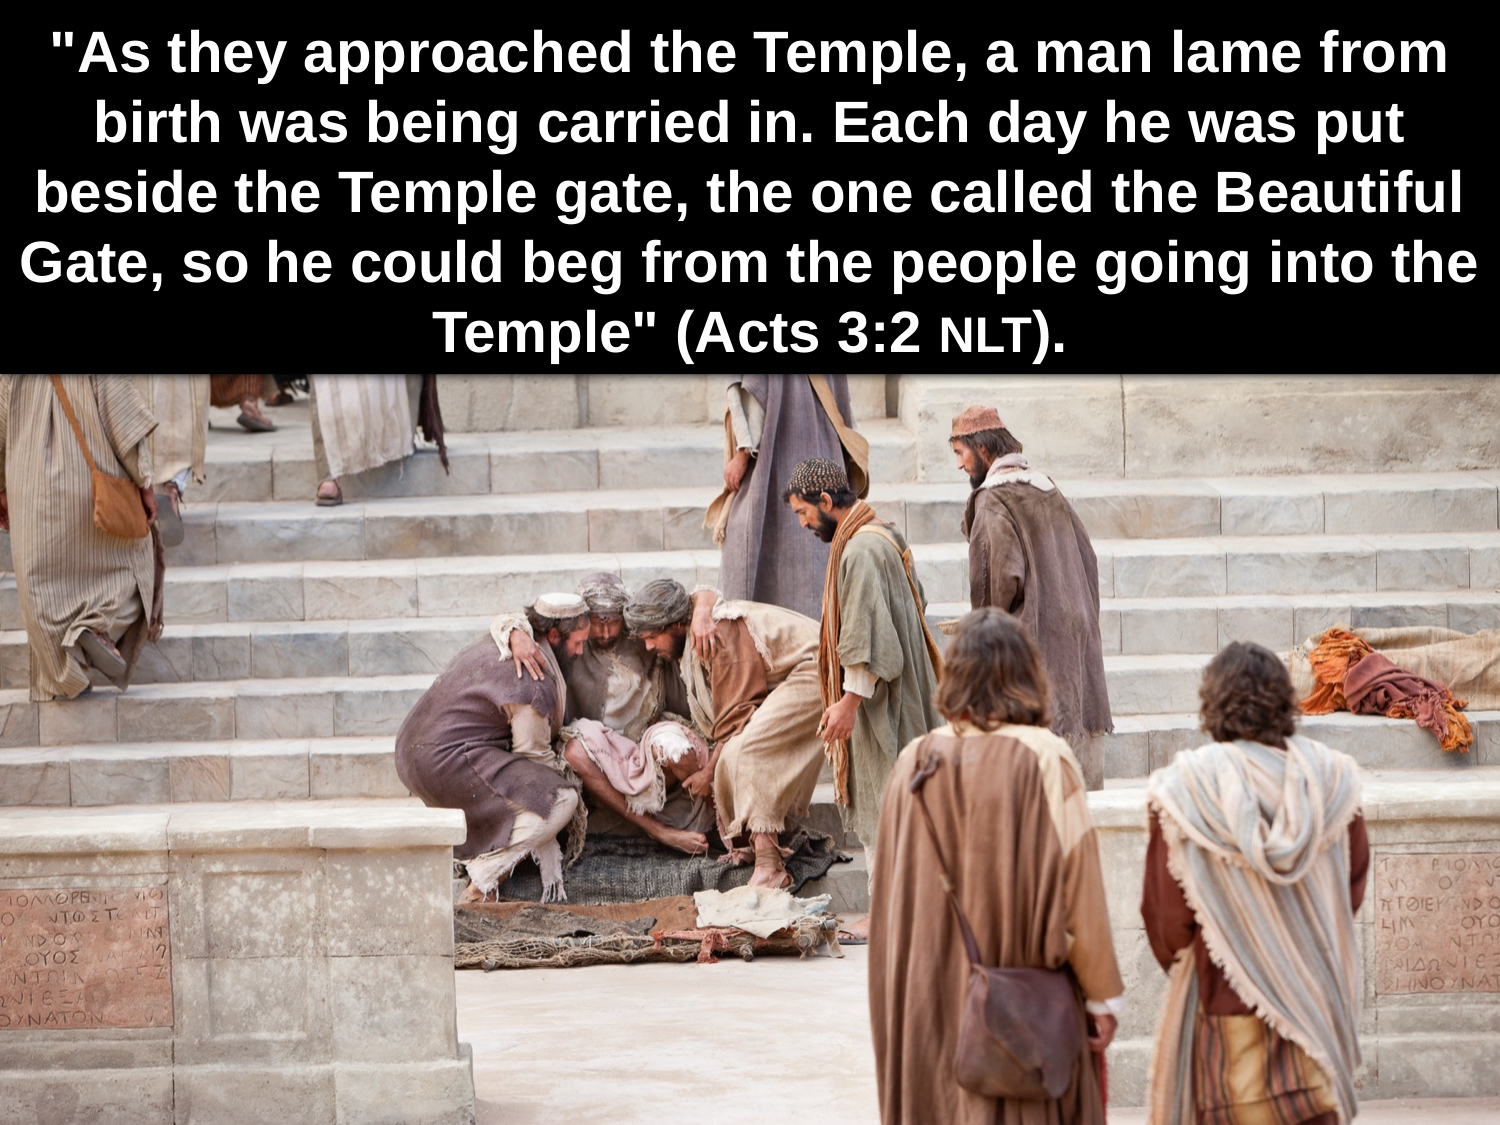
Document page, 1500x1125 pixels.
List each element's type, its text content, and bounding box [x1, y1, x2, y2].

picture [0, 124, 1500, 1125]
title "As they approached the Temple, a man lame from birth was being carried in. Each day he was put beside the Temple gate, the one called the Beautiful Gate, so he could beg from the people going into the Temple" (Acts 3:2 NLT). [0, 4, 1500, 124]
